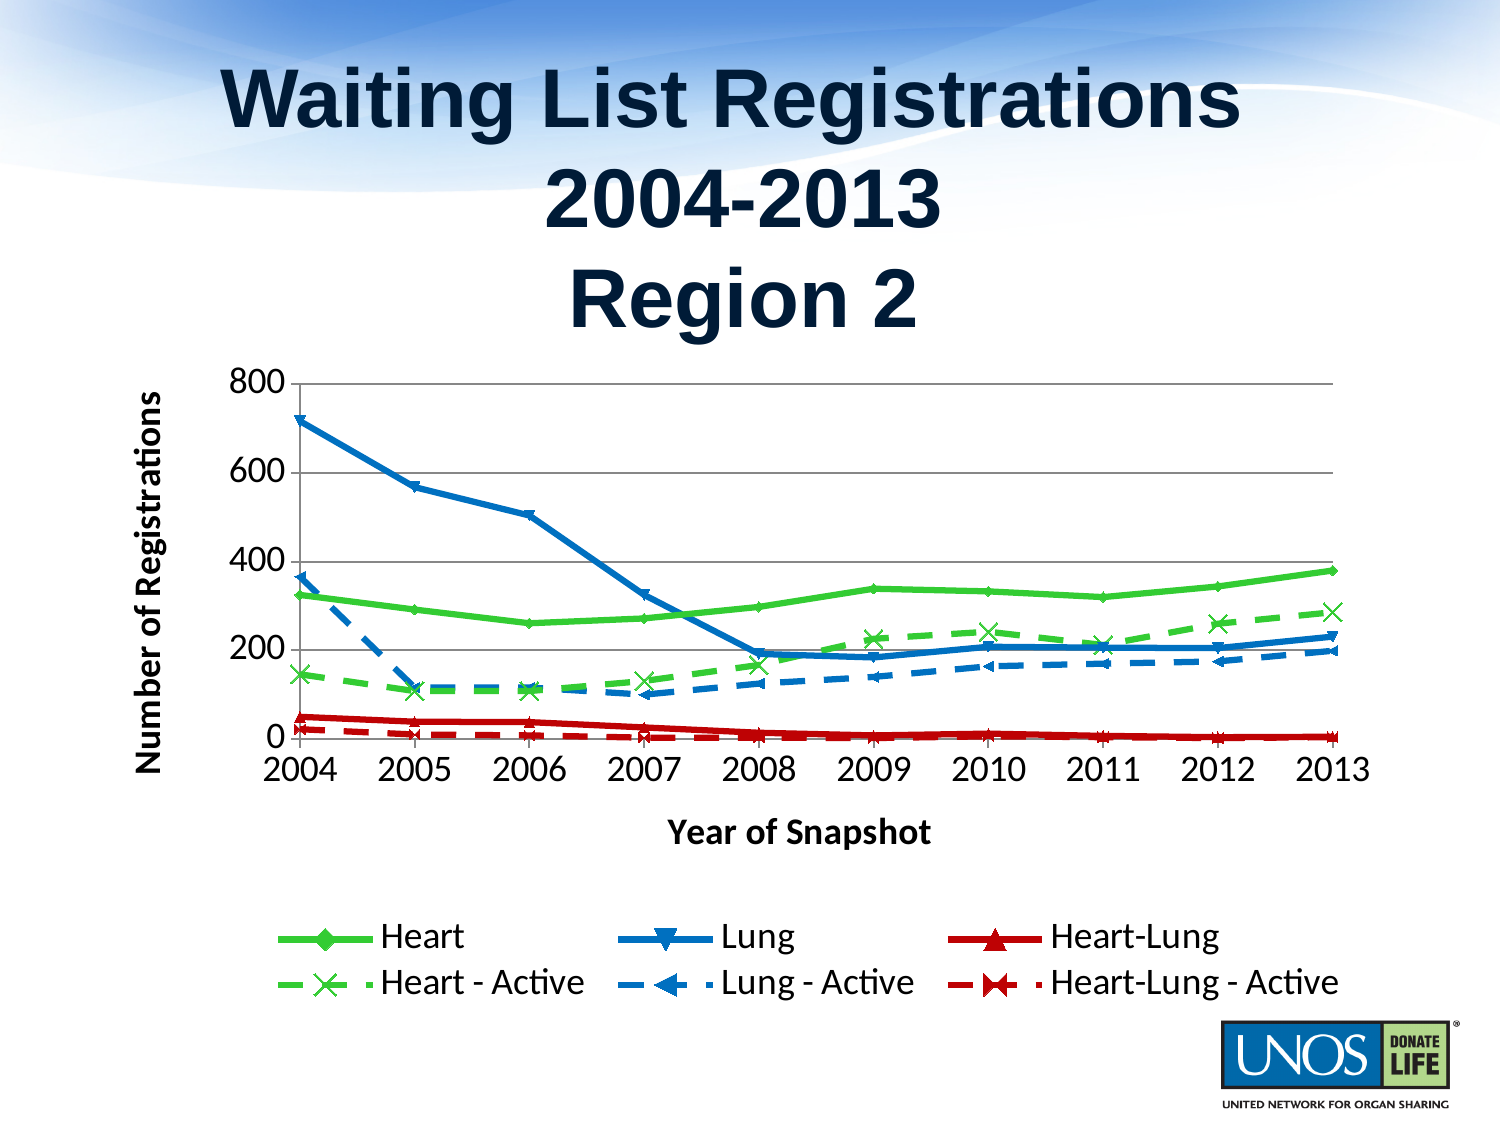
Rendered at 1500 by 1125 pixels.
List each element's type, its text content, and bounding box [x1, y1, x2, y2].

chart [111, 349, 1388, 1026]
title Waiting List Registrations 2004-2013 Region 2 [74, 99, 1413, 288]
picture [0, 0, 1500, 1125]
